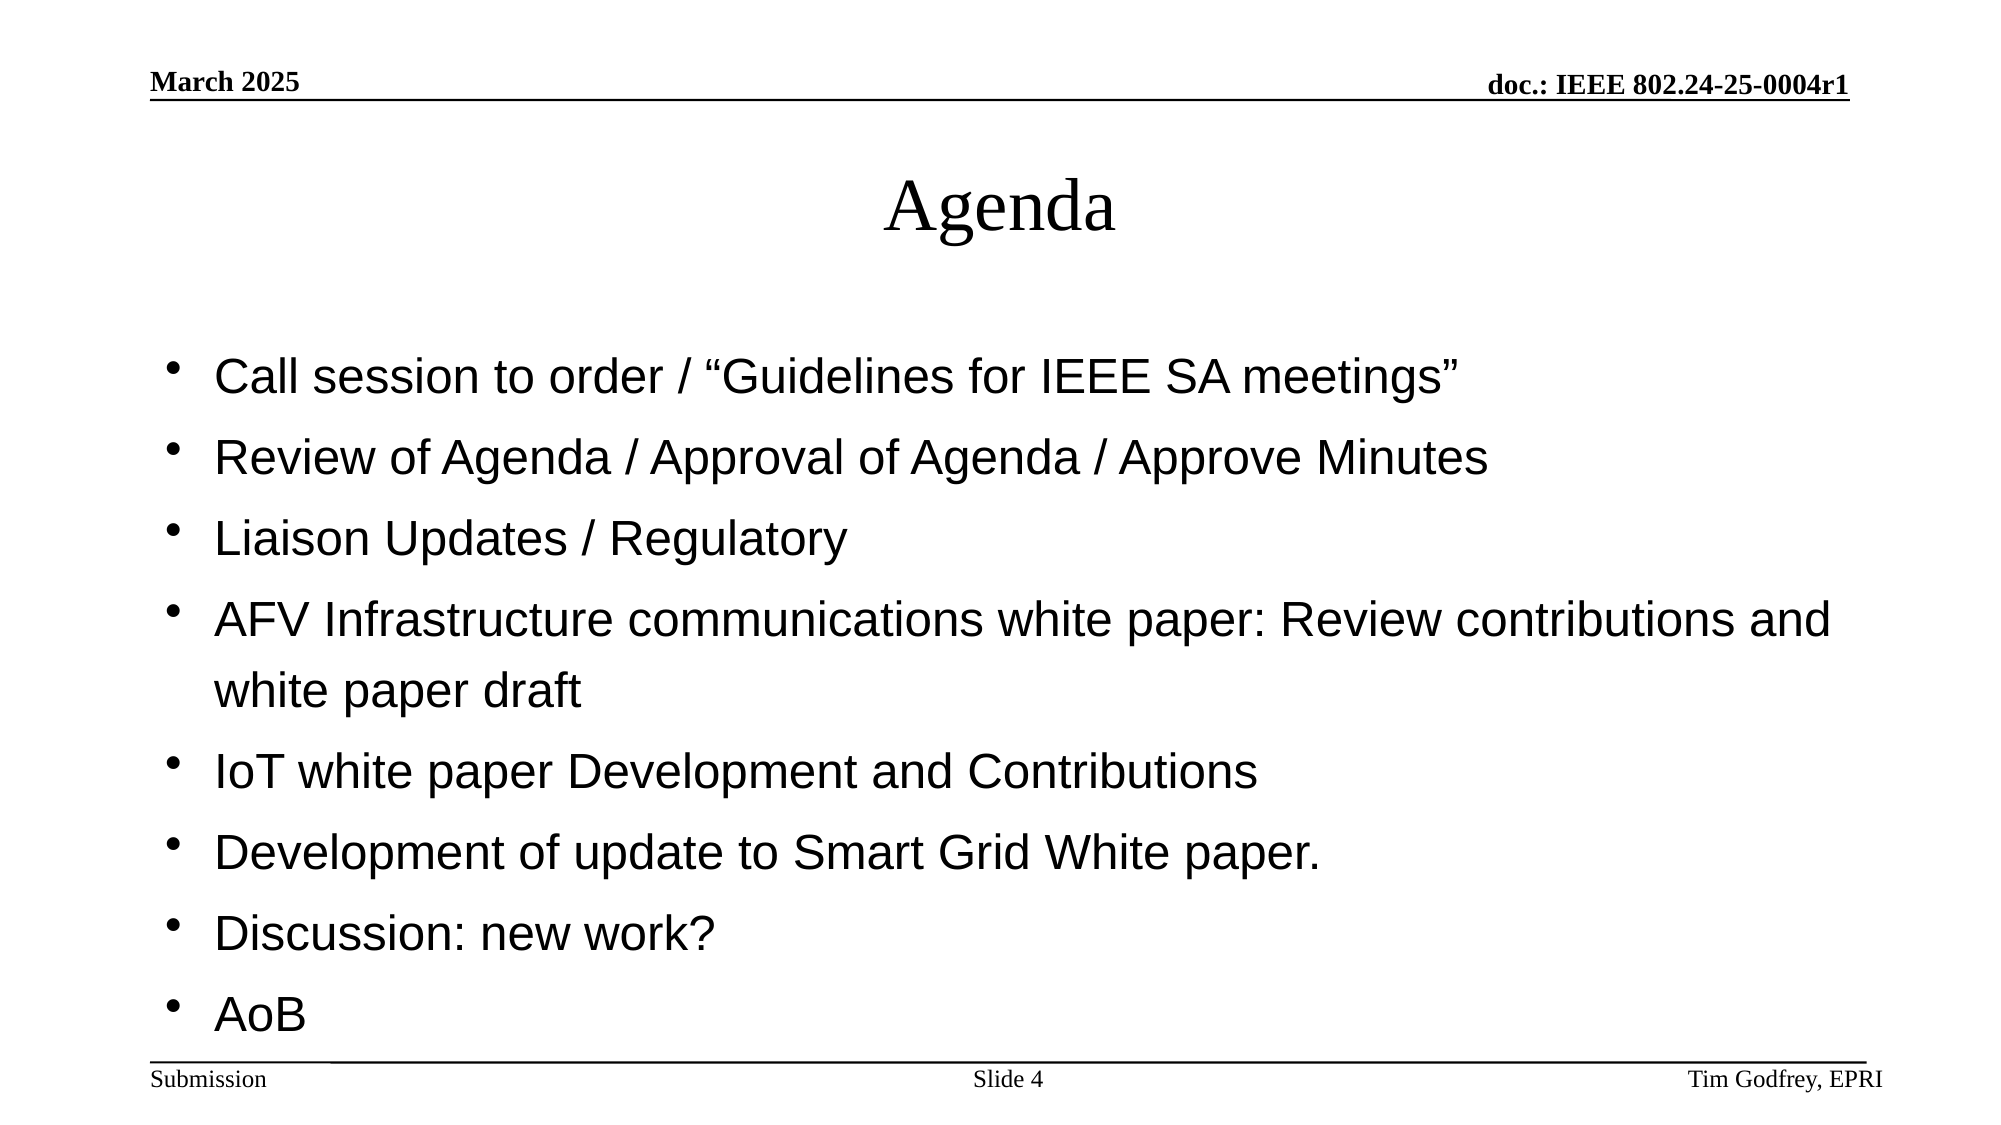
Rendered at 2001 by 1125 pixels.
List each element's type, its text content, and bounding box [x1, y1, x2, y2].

footer Tim Godfrey, EPRI [1200, 1062, 1884, 1108]
list Call session to order / “Guidelines for IEEE SA meetings” Review of Agenda / Approval of Agenda / Approve Minutes Liaison Updates / Regulatory AFV Infrastructure communications white paper: Review contributions and white paper draft IoT white paper Development and Contributions Development of update to Smart Grid White paper. Discussion: new work? AoB [150, 324, 1963, 1050]
title Agenda [150, 112, 1850, 288]
slide_number Slide 4 [937, 1062, 1079, 1108]
